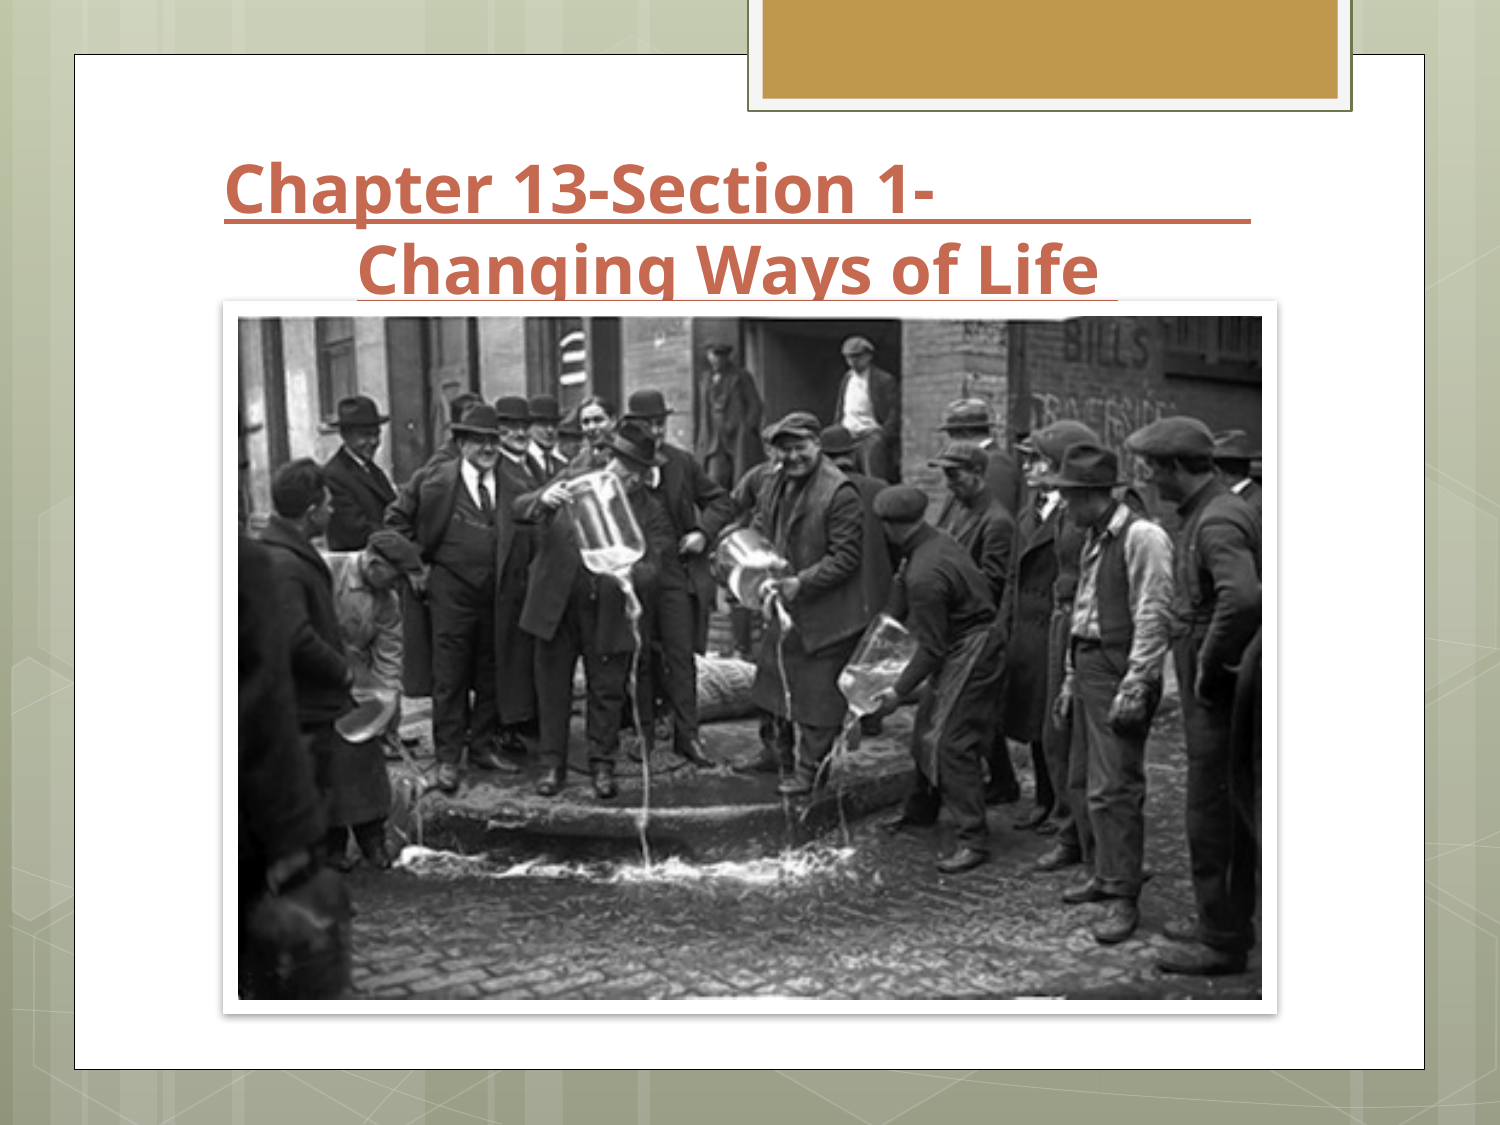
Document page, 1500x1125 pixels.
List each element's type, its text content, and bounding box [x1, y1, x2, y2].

title Chapter 13-Section 1- Changing Ways of Life [87, 137, 1388, 316]
picture [237, 315, 1263, 1001]
